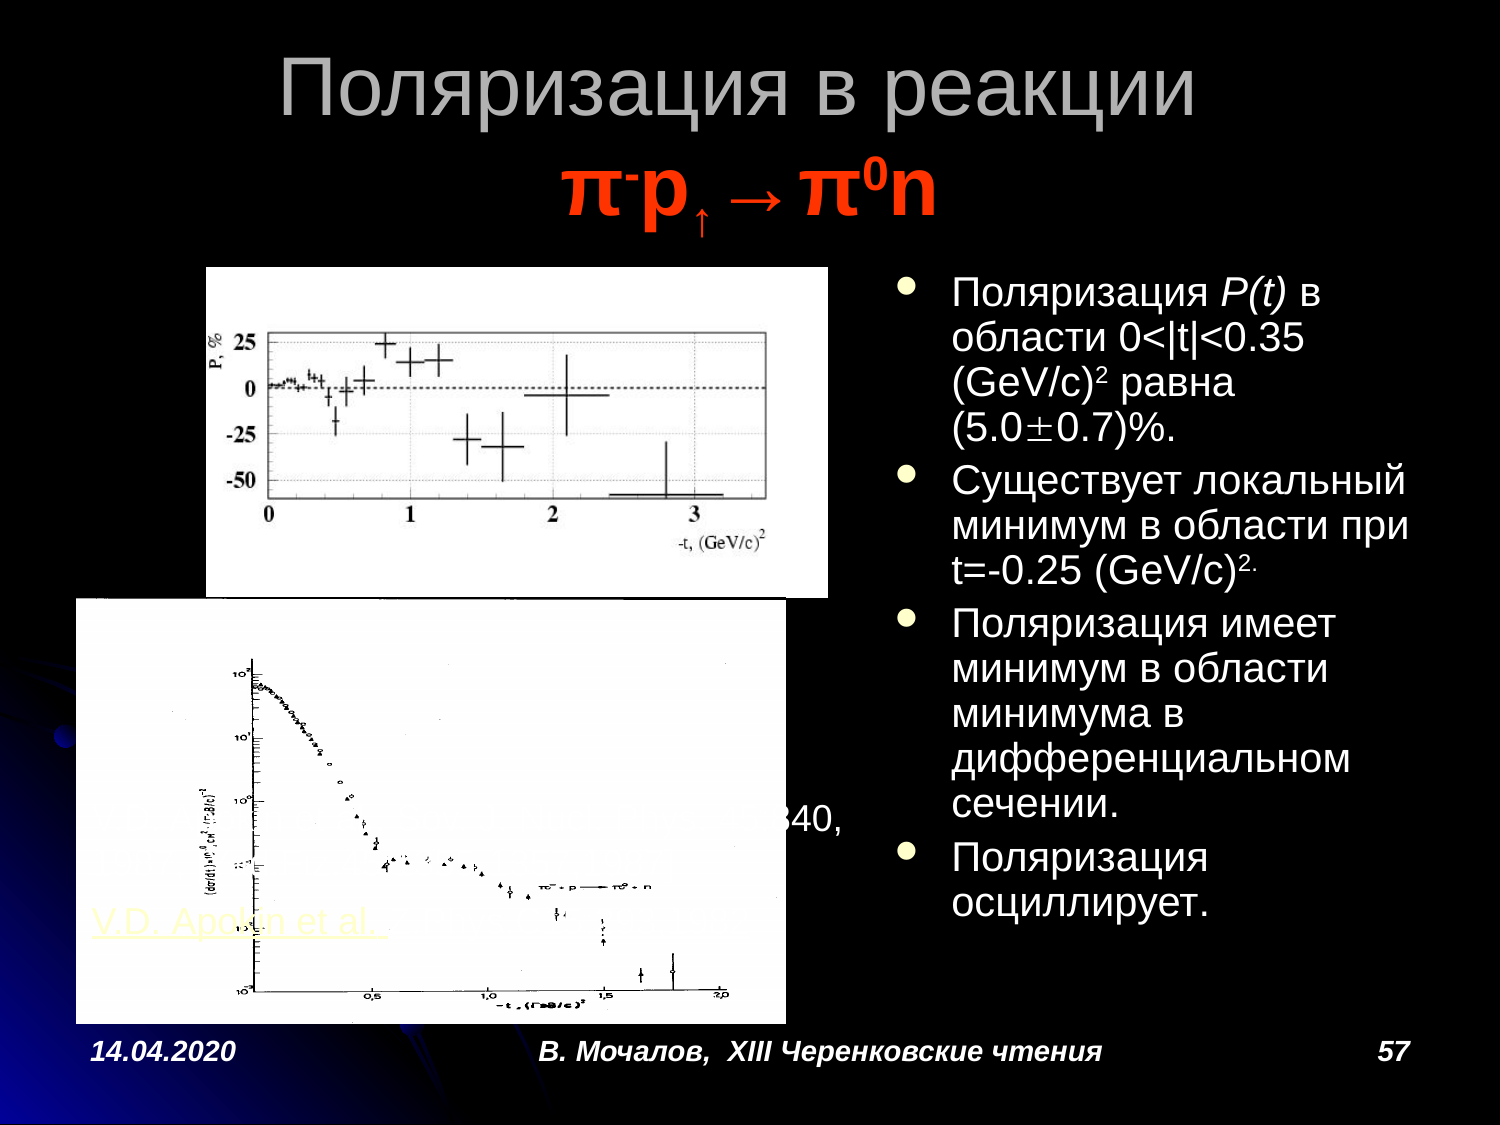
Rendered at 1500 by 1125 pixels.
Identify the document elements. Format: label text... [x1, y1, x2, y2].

text_box V.D. Apokin et al., Sov. J. Nucl. Phys. 45:840, 1987, [Yad.Fiz.45:1355-1357,1987] V.D. Apokin et al. Z.Phys.C15:293,1982 [790, 786, 916, 950]
slide_number 57 [1246, 1025, 1425, 1100]
picture [76, 597, 786, 1024]
footer В. Мочалов, XIII Черенковские чтения [442, 1025, 1199, 1100]
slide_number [75, 1030, 425, 1100]
title Поляризация в реакции π-p↑→π0n [75, 45, 1425, 233]
list Поляризация P(t) в области 0<|t|<0.35 (GeV/c)2 равна (5.00.7)%. Существует локальный минимум в области при t=-0.25 (GeV/c)2. Поляризация имеет минимум в области минимума в дифференциальном сечении. Поляризация осциллирует. [879, 262, 1425, 1006]
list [206, 267, 828, 599]
